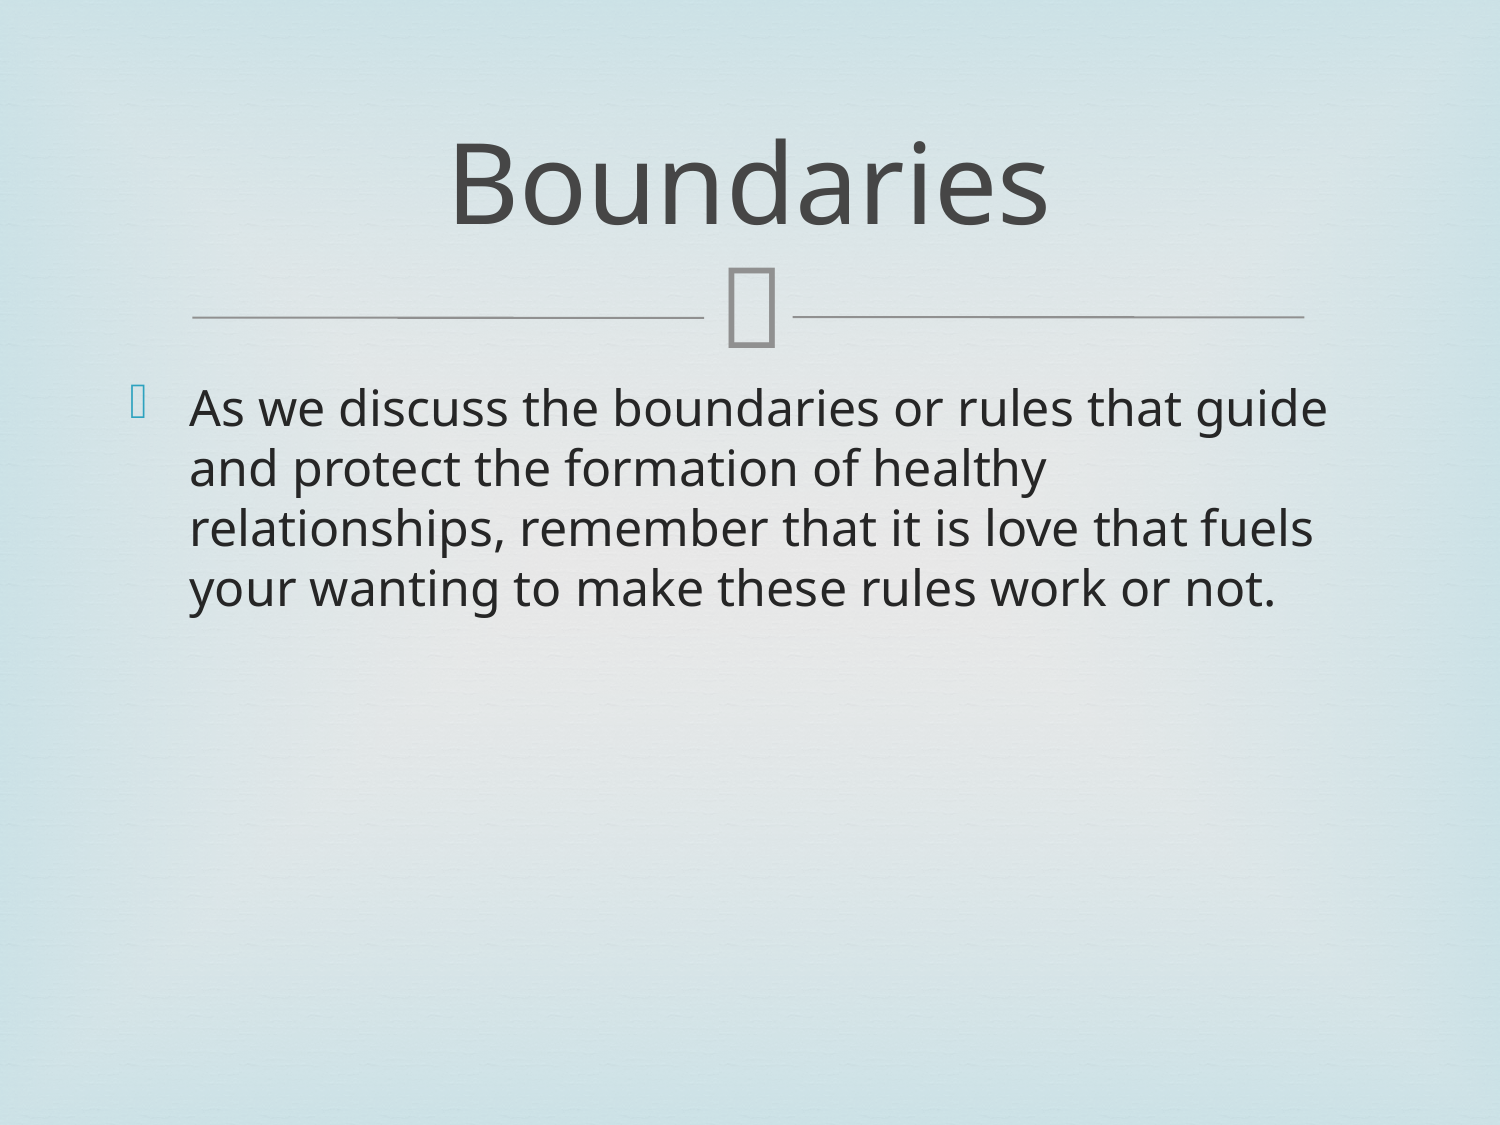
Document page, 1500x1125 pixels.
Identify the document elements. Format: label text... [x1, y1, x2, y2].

list As we discuss the boundaries or rules that guide and protect the formation of healthy relationships, remember that it is love that fuels your wanting to make these rules work or not. [114, 368, 1386, 1005]
title Boundaries [112, 93, 1386, 267]
